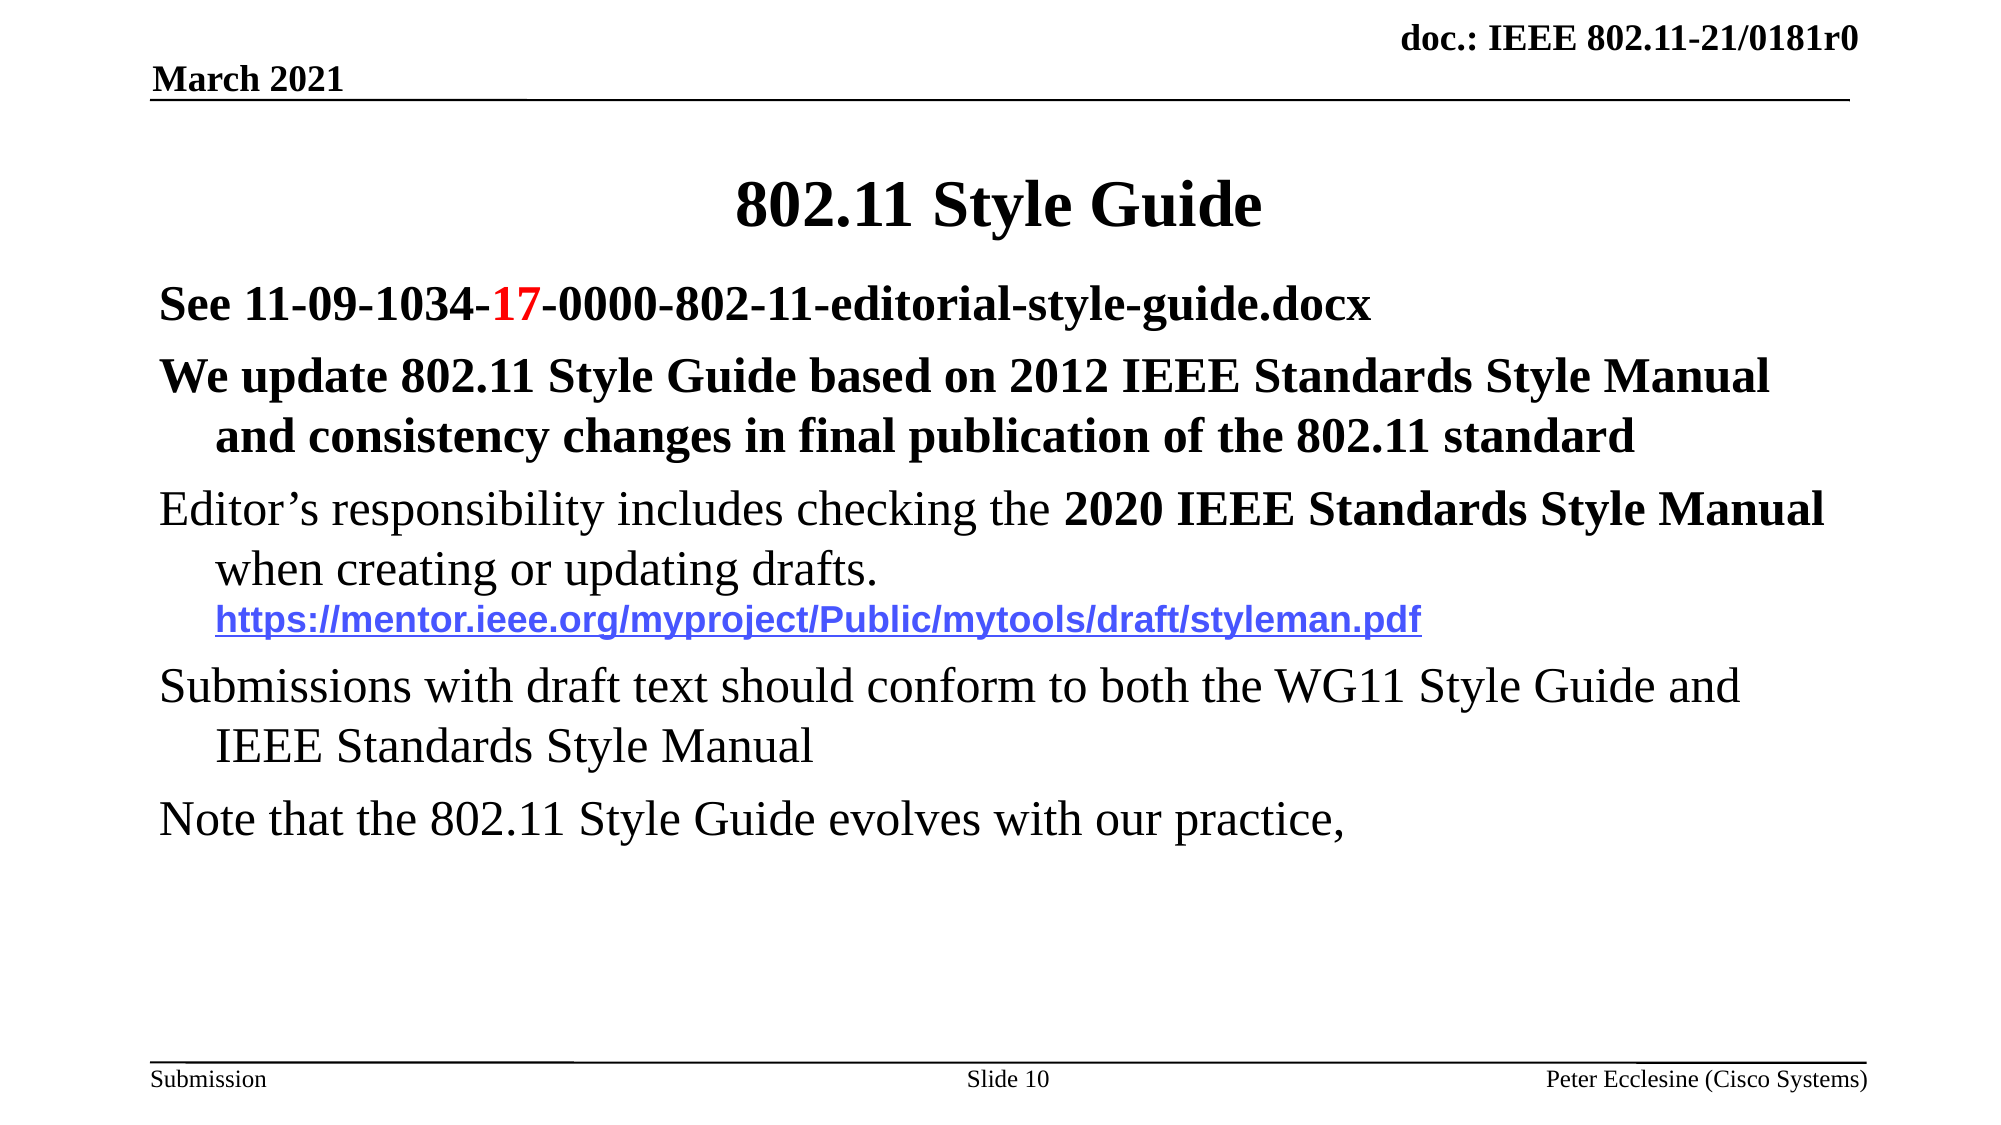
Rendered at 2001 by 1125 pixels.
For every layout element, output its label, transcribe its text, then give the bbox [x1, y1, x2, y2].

slide_number Slide 10 [950, 1061, 1067, 1123]
list See 11-09-1034-17-0000-802-11-editorial-style-guide.docx We update 802.11 Style Guide based on 2012 IEEE Standards Style Manual and consistency changes in final publication of the 802.11 standard Editor’s responsibility includes checking the 2020 IEEE Standards Style Manual when creating or updating drafts. https://mentor.ieee.org/myproject/Public/mytools/draft/styleman.pdf Submissions with draft text should conform to both the WG11 Style Guide and IEEE Standards Style Manual Note that the 802.11 Style Guide evolves with our practice, [143, 262, 1844, 1063]
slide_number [152, 54, 563, 100]
footer Peter Ecclesine (Cisco Systems) [1171, 1061, 1869, 1093]
title 802.11 Style Guide [149, 112, 1850, 288]
